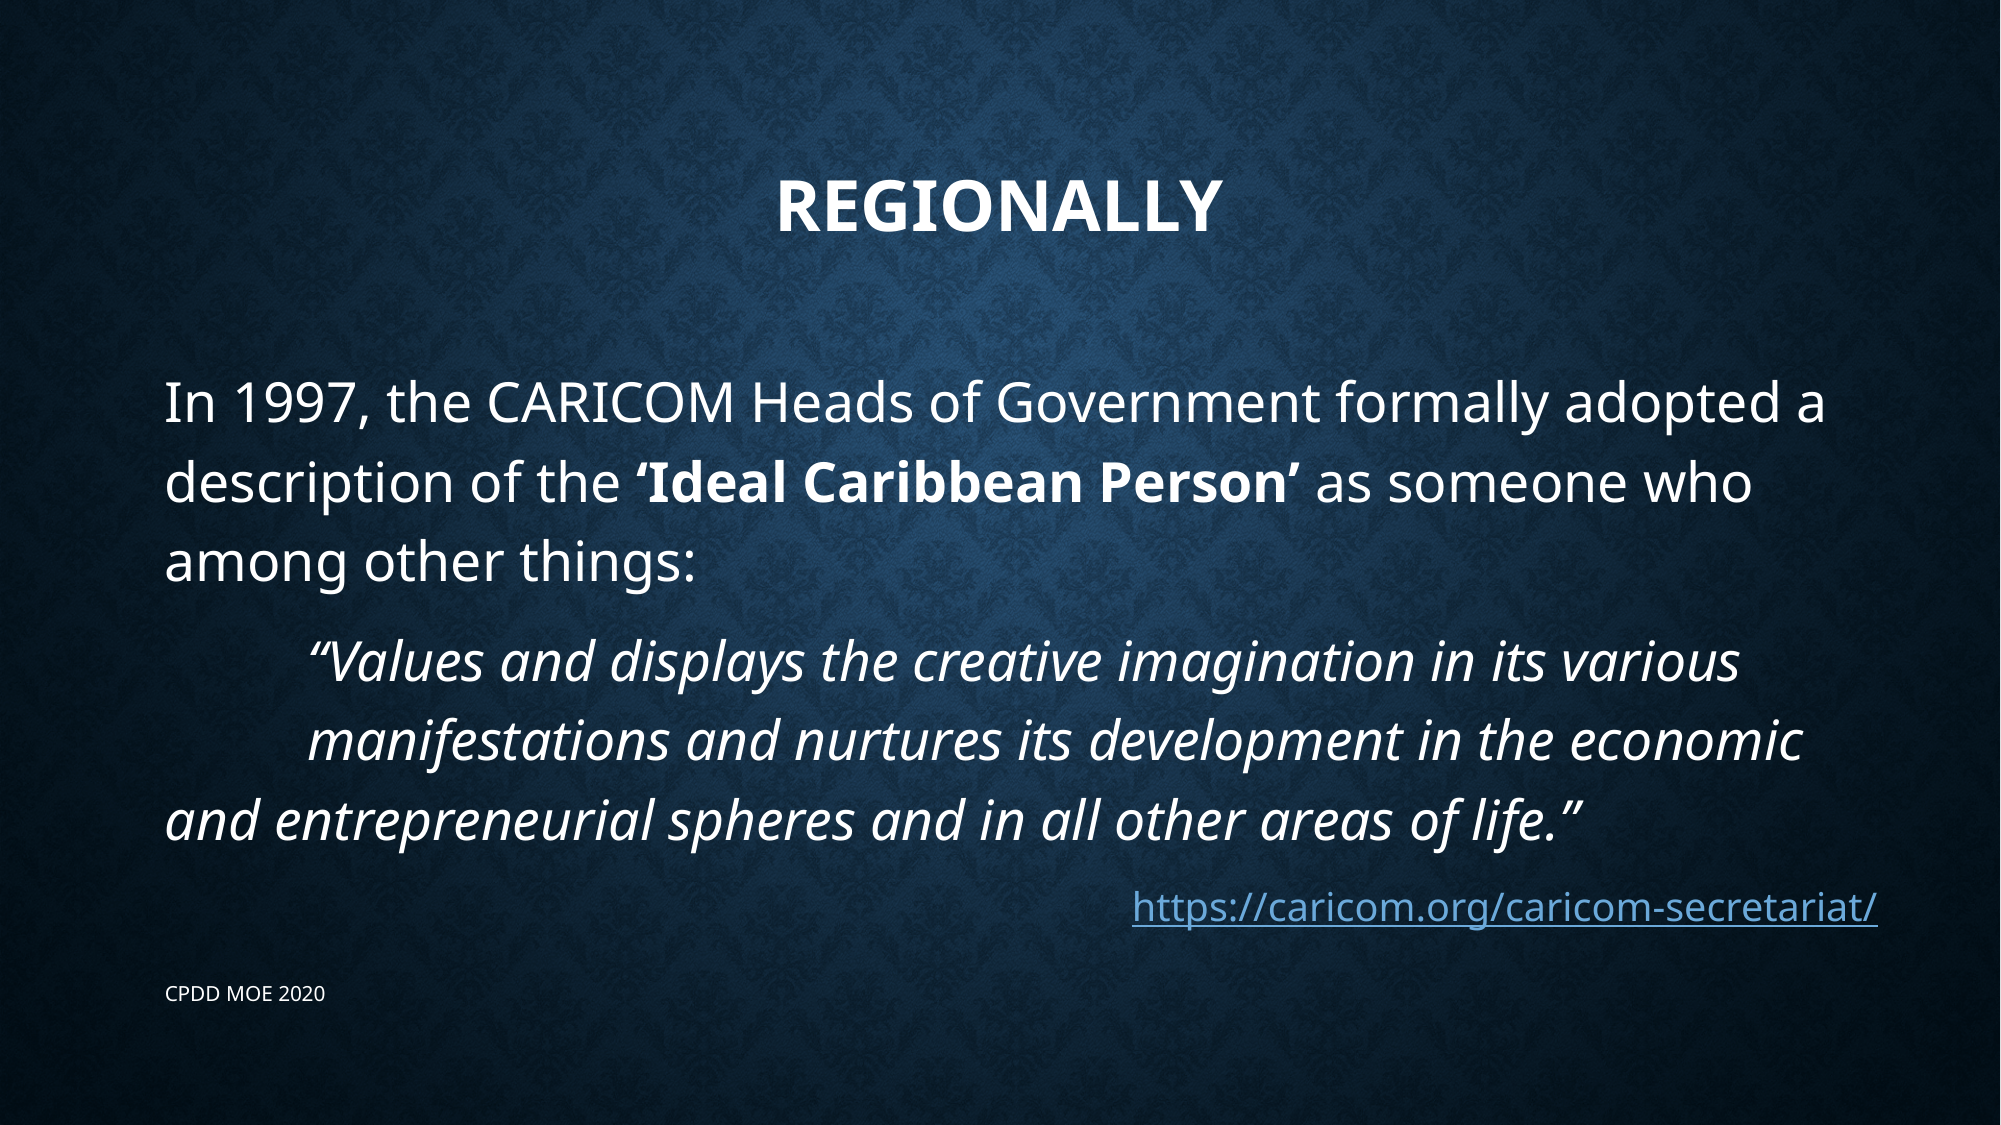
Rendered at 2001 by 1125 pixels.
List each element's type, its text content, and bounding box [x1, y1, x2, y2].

list In 1997, the CARICOM Heads of Government formally adopted a description of the ‘Ideal Caribbean Person’ as someone who among other things: “Values and displays the creative imagination in its various manifestations and nurtures its development in the economic and entrepreneurial spheres and in all other areas of life.” https://caricom.org/caricom-secretariat/ [149, 346, 1896, 950]
title Regionally [149, 99, 1849, 318]
footer CPDD MOE 2020 [149, 965, 1245, 1025]
